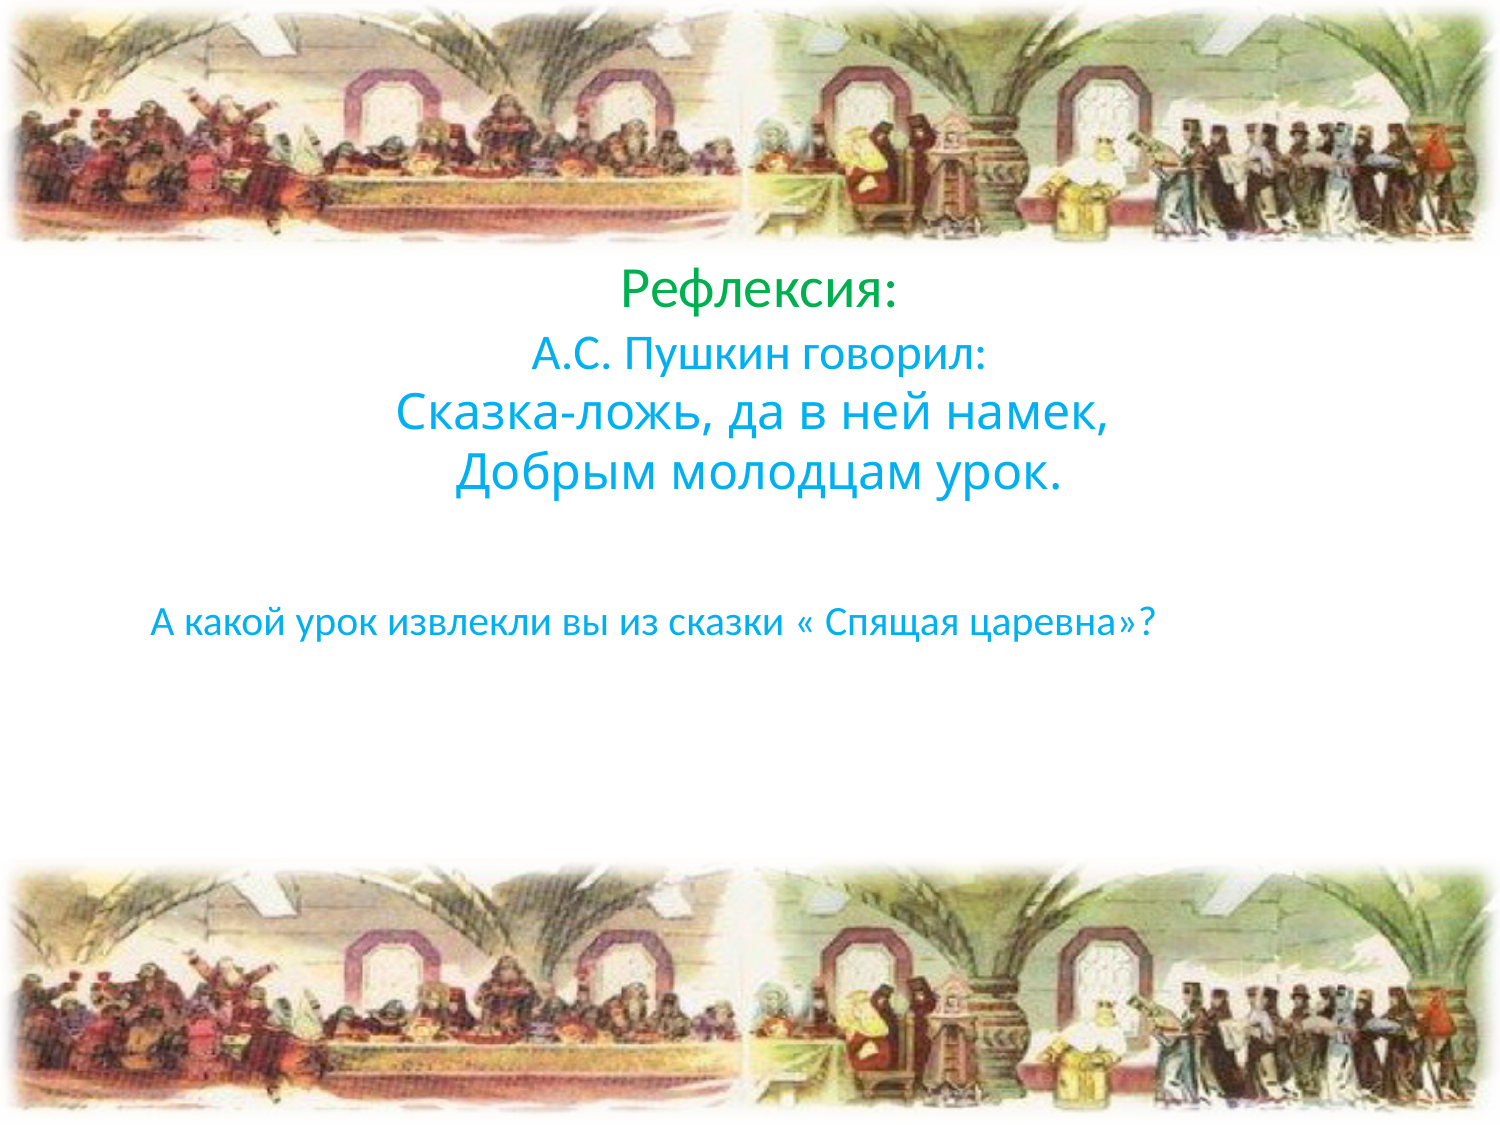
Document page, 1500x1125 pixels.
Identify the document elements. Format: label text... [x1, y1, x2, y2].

text_box А какой урок извлекли вы из сказки « Спящая царевна»? [135, 586, 1329, 651]
picture [0, 857, 1500, 1125]
picture [0, 0, 1500, 256]
title Рефлексия: А.С. Пушкин говорил: Сказка-ложь, да в ней намек, Добрым молодцам урок. [94, 265, 1425, 528]
